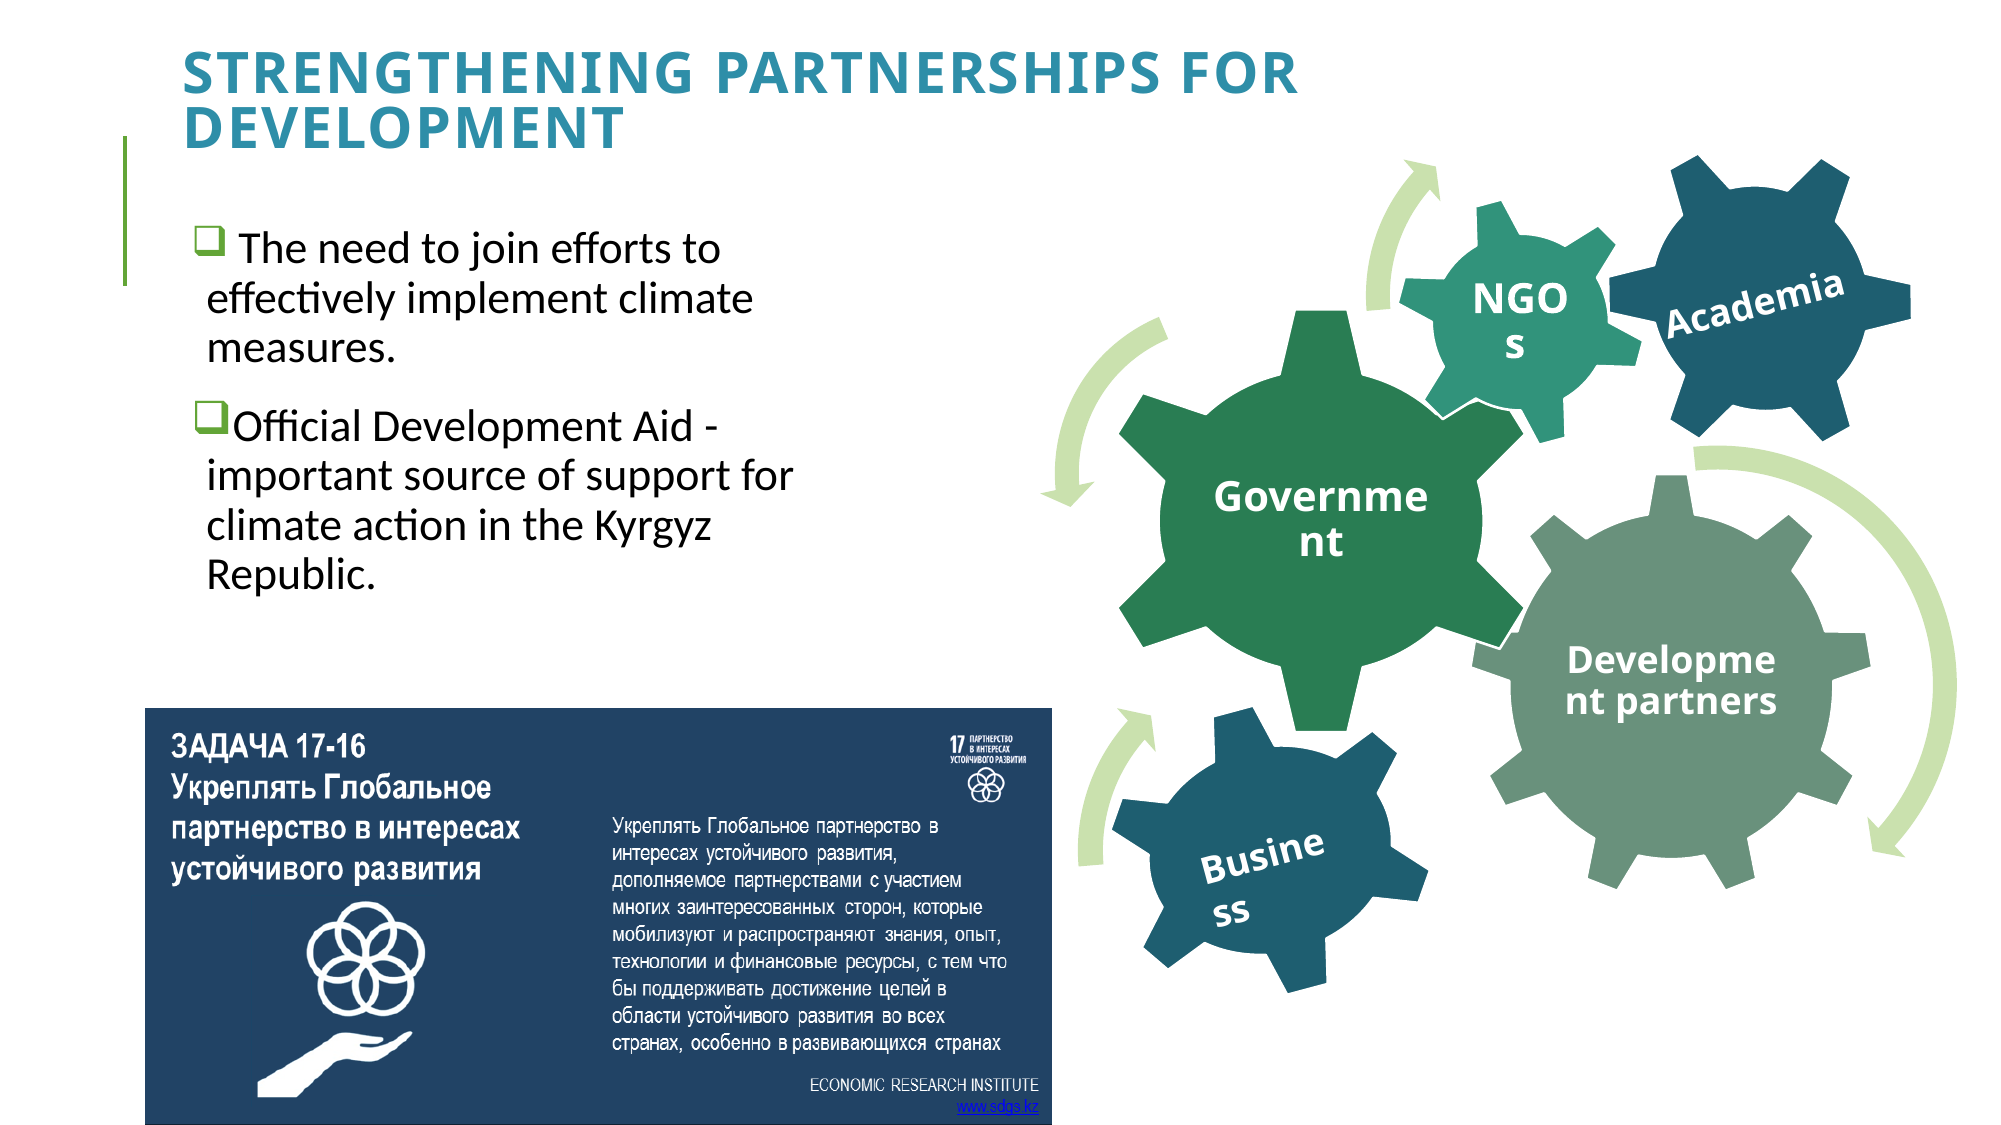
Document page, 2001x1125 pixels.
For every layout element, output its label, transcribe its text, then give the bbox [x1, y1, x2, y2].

text_box Business [1140, 902, 1372, 997]
list The need to join efforts to effectively implement climate measures. Official Development Aid - important source of support for climate action in the Kyrgyz Republic. [183, 216, 850, 615]
title Strengthening Partnerships for Development [168, 41, 1763, 168]
picture [145, 708, 1052, 1125]
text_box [1606, 137, 1915, 459]
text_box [909, 167, 1936, 893]
